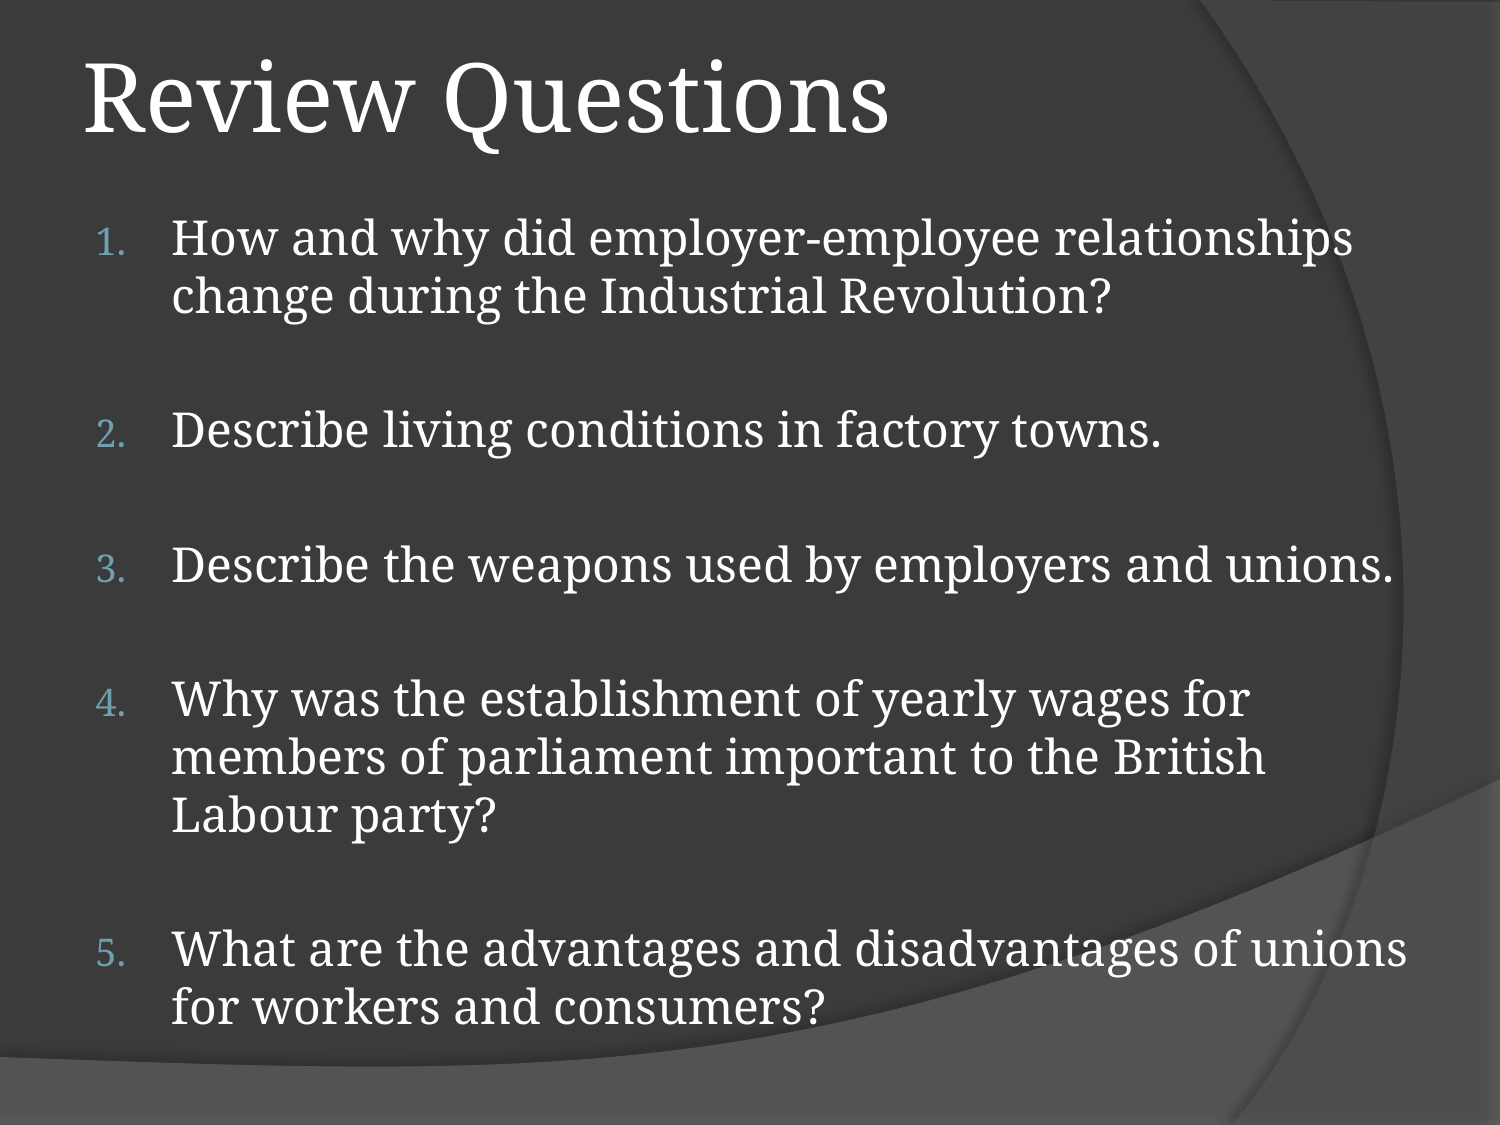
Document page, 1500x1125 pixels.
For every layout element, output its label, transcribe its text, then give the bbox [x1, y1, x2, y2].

list How and why did employer-employee relationships change during the Industrial Revolution? Describe living conditions in factory towns. Describe the weapons used by employers and unions. Why was the establishment of yearly wages for members of parliament important to the British Labour party? What are the advantages and disadvantages of unions for workers and consumers? [75, 200, 1425, 1100]
title Review Questions [75, 0, 1300, 188]
